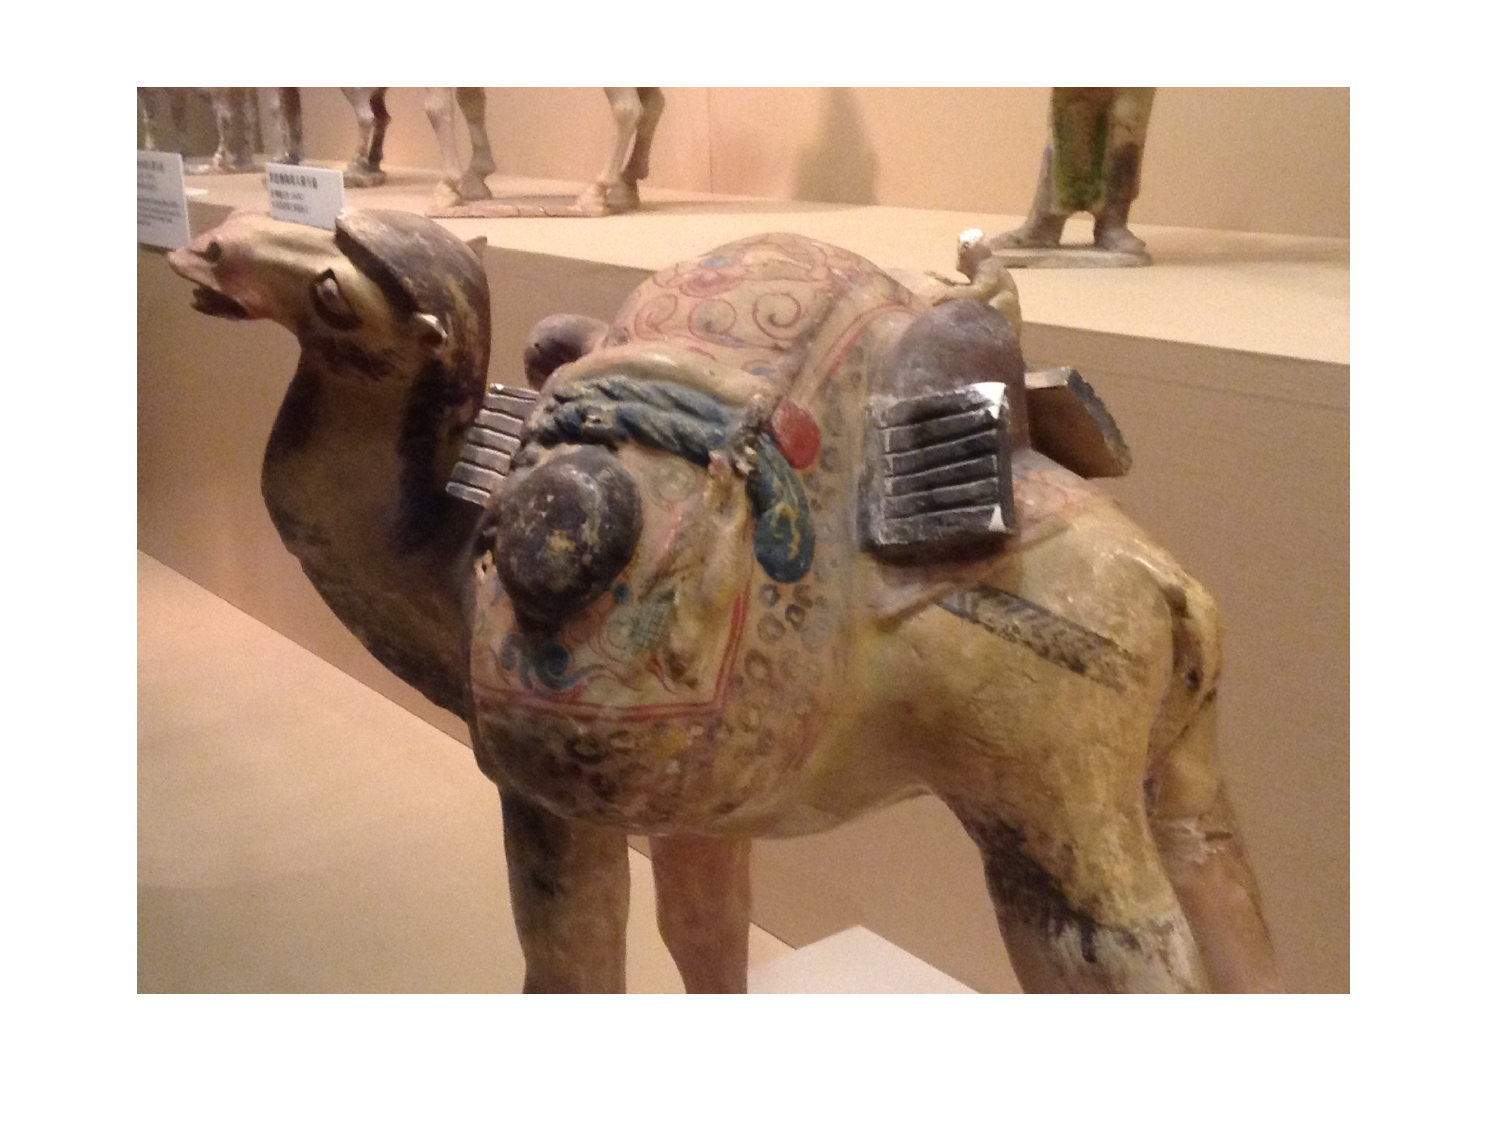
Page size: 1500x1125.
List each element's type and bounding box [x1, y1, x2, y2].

picture [137, 87, 1351, 994]
